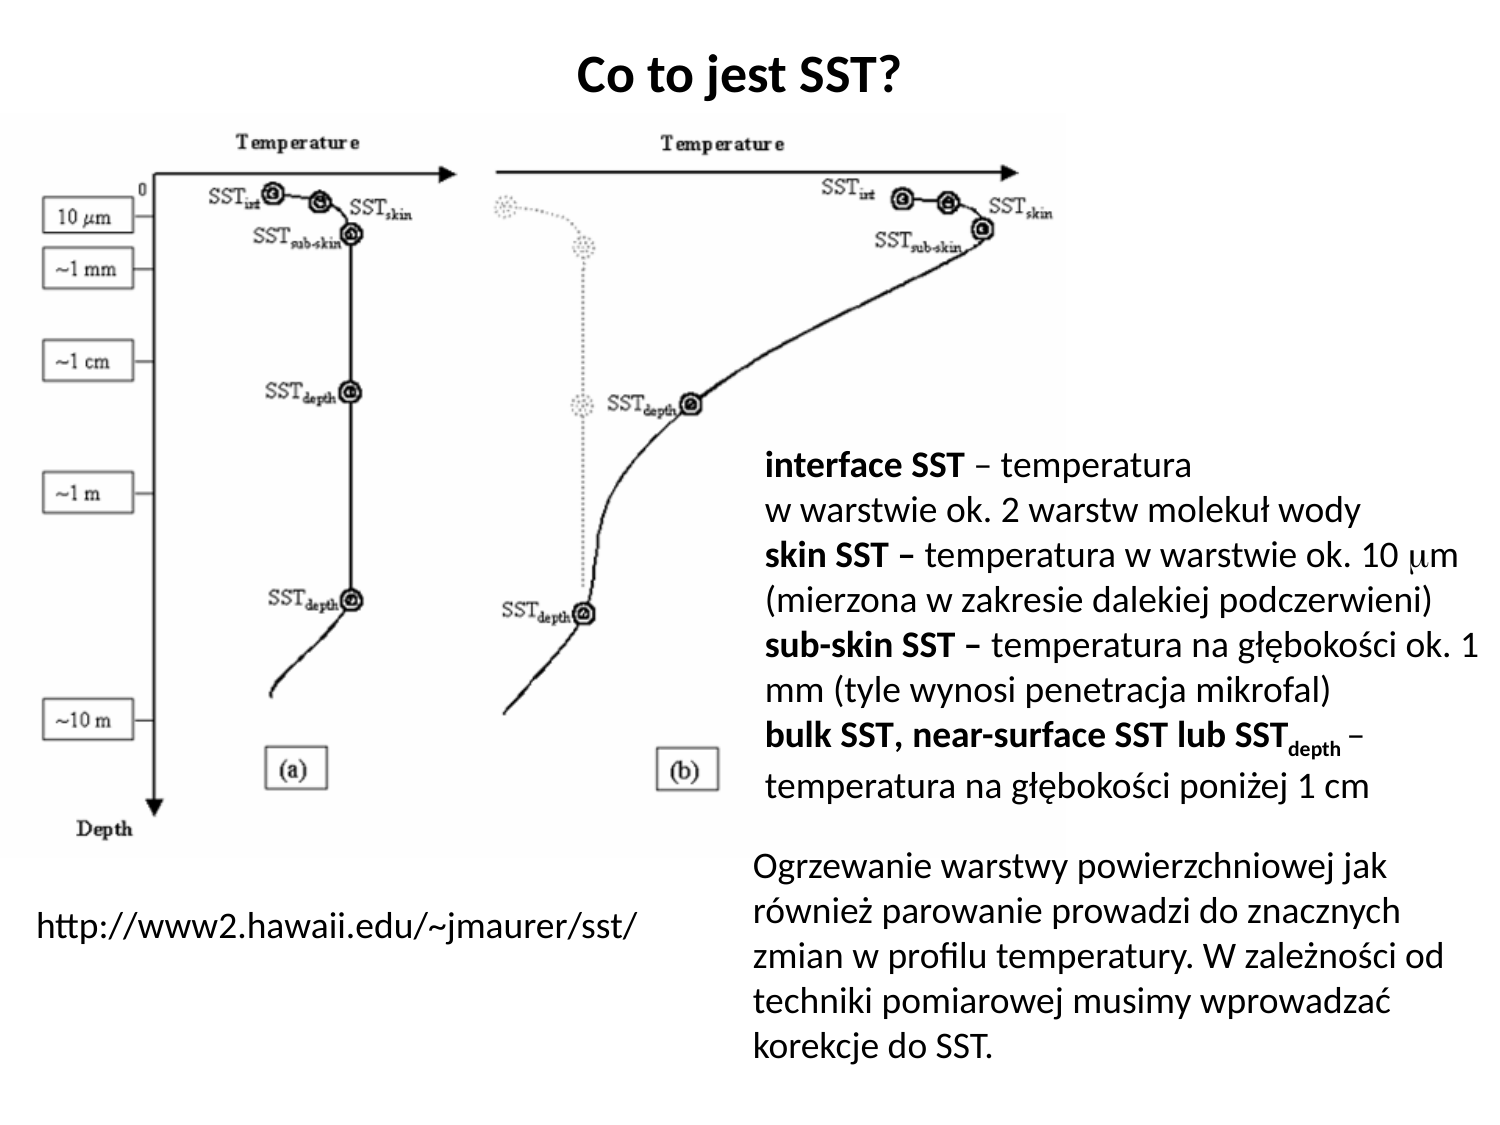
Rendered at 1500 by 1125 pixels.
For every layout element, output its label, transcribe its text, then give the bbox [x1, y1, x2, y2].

text_box Ogrzewanie warstwy powierzchniowej jak również parowanie prowadzi do znacznych zmian w profilu temperatury. W zależności od techniki pomiarowej musimy wprowadzać korekcje do SST. [738, 834, 1471, 1074]
text_box http://www2.hawaii.edu/~jmaurer/sst/ [21, 893, 653, 953]
text_box interface SST – temperatura w warstwie ok. 2 warstw molekuł wody skin SST – temperatura w warstwie ok. 10 m (mierzona w zakresie dalekiej podczerwieni) sub-skin SST – temperatura na głębokości ok. 1 mm (tyle wynosi penetracja mikrofal) bulk SST, near-surface SST lub SSTdepth – temperatura na głębokości poniżej 1 cm [1069, 432, 1500, 814]
title Co to jest SST? [64, 30, 1415, 112]
picture [0, 113, 1066, 858]
